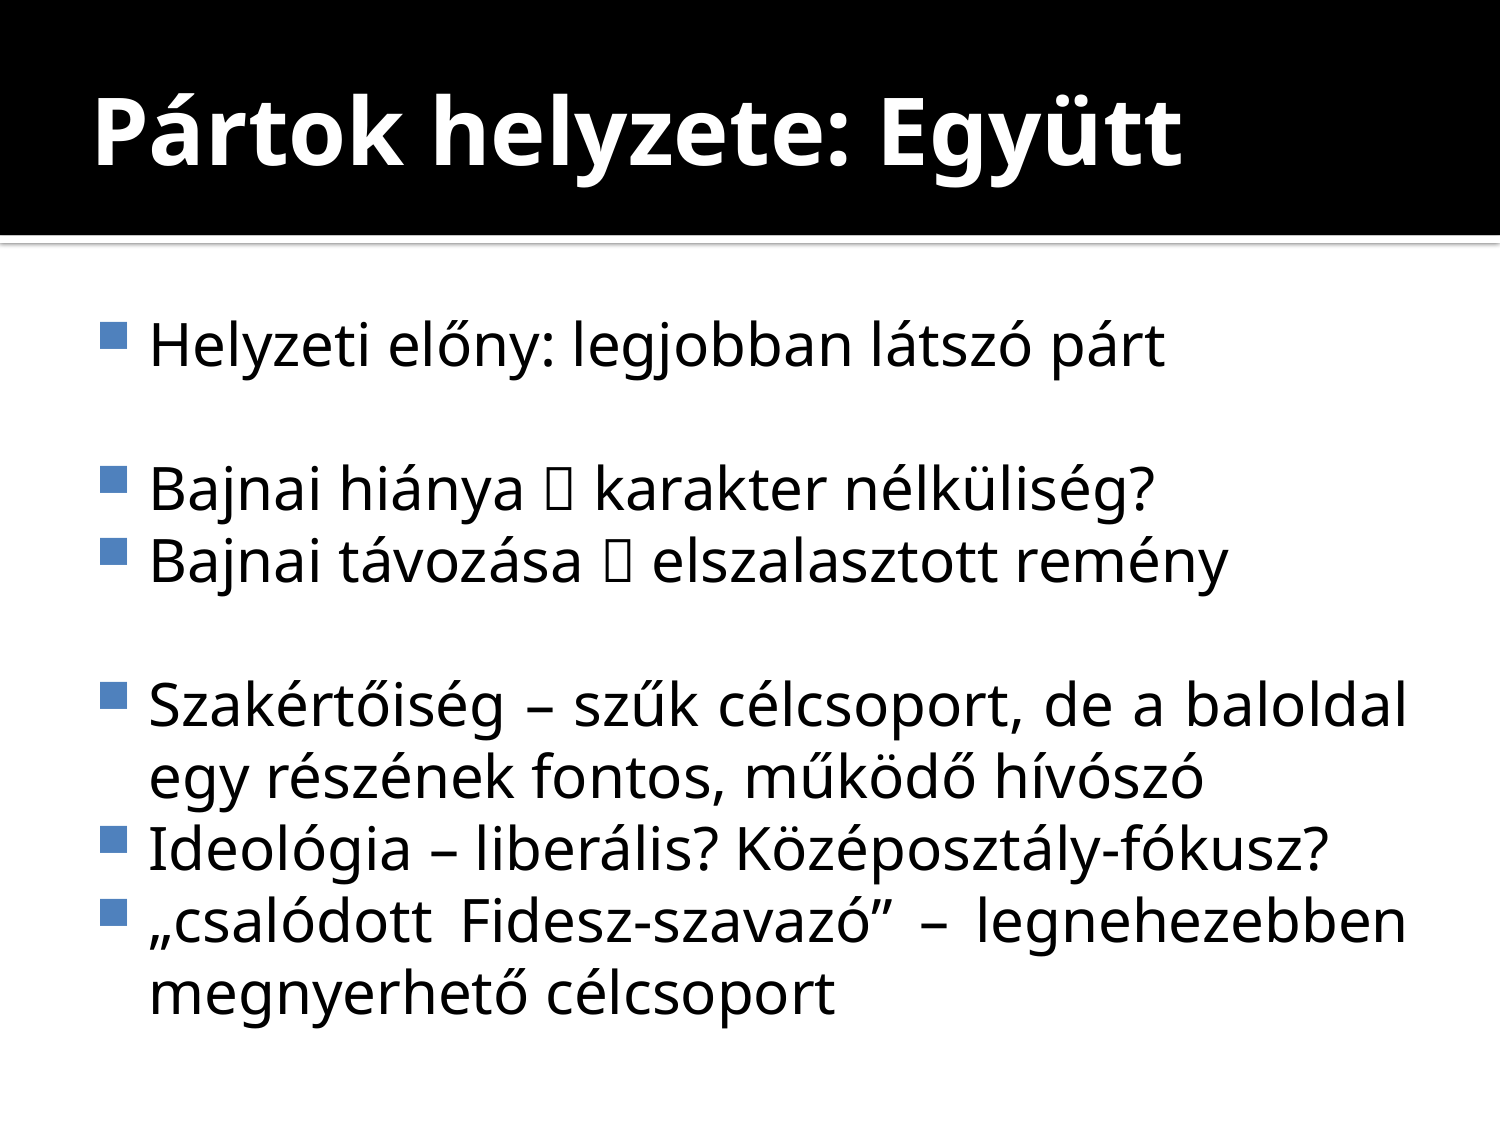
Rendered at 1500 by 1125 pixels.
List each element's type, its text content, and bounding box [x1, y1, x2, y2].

list Helyzeti előny: legjobban látszó párt Bajnai hiánya  karakter nélküliség? Bajnai távozása  elszalasztott remény Szakértőiség – szűk célcsoport, de a baloldal egy részének fontos, működő hívószó Ideológia – liberális? Középosztály-fókusz? „csalódott Fidesz-szavazó” – legnehezebben megnyerhető célcsoport [74, 290, 1426, 1051]
title Pártok helyzete: Együtt [75, 25, 1425, 231]
